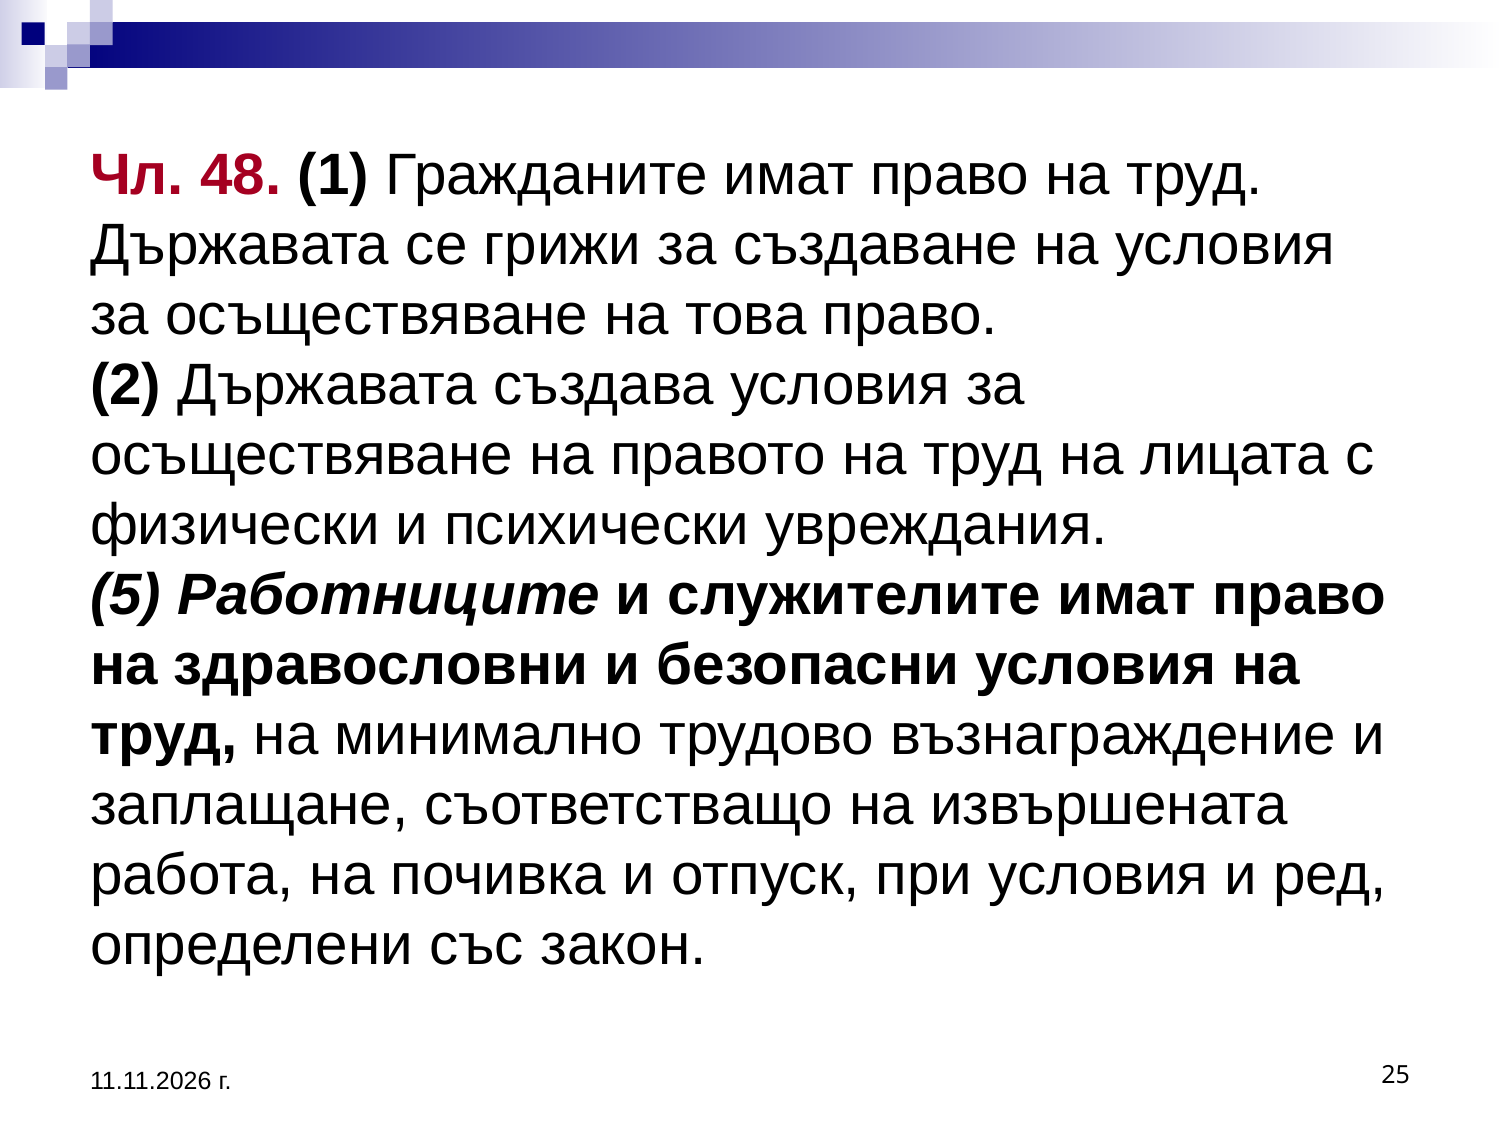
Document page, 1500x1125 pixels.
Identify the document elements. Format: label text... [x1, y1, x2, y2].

title Чл. 48. (1) Гражданите имат право на труд. Държавата се грижи за създаване на условия за осъществяване на това право. (2) Държавата създава условия за осъществяване на правото на труд на лицата с физически и психически увреждания. (5) Работниците и служителите имат право на здравословни и безопасни условия на труд, на минимално трудово възнаграждение и заплащане, съответстващо на извършената работа, на почивка и отпуск, при условия и ред, определени със закон. [75, 75, 1425, 1038]
slide_number 25 [1074, 1038, 1425, 1100]
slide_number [75, 1024, 425, 1103]
